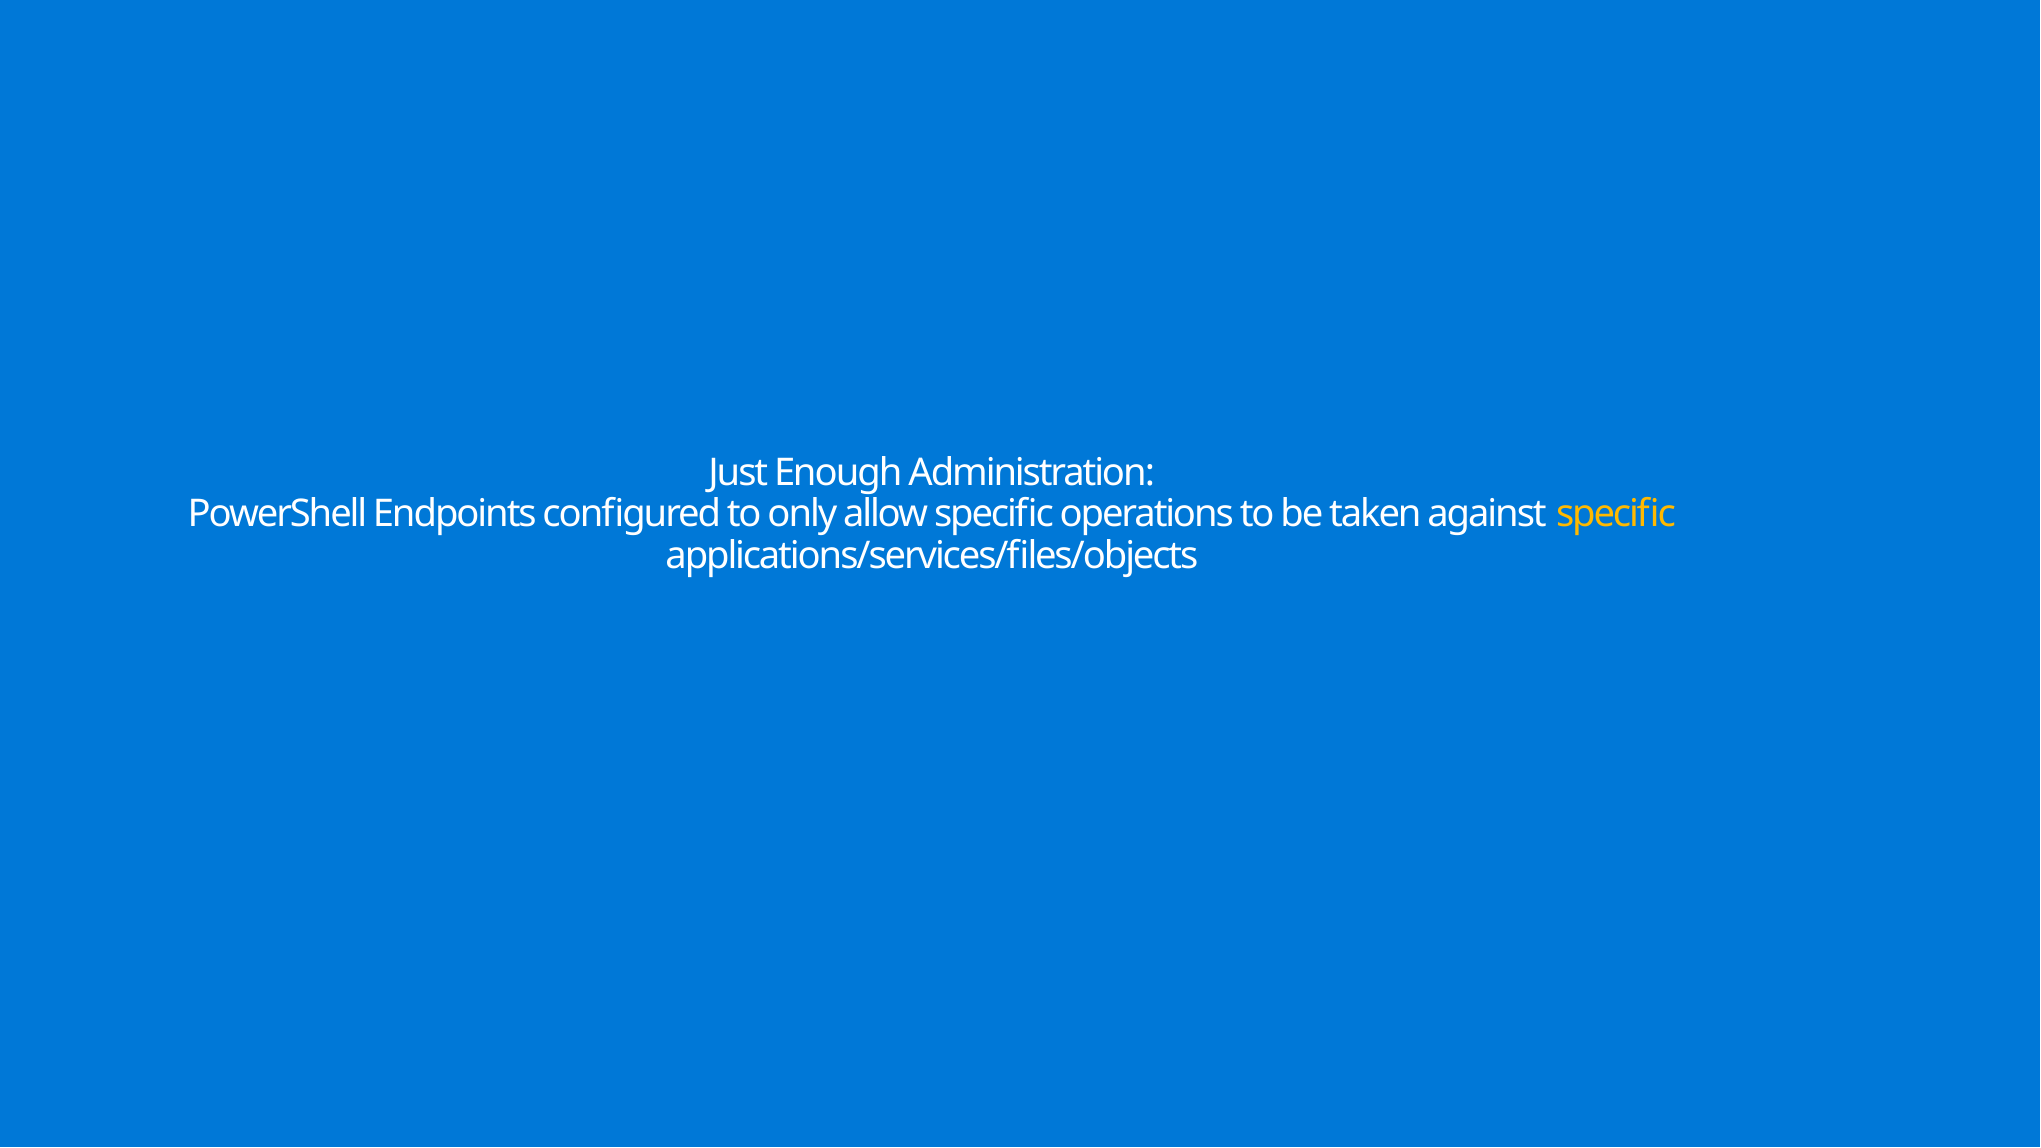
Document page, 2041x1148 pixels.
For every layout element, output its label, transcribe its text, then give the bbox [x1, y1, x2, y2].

title Just Enough Administration: PowerShell Endpoints configured to only allow specific operations to be taken against specific applications/services/files/objects [51, 443, 1812, 586]
